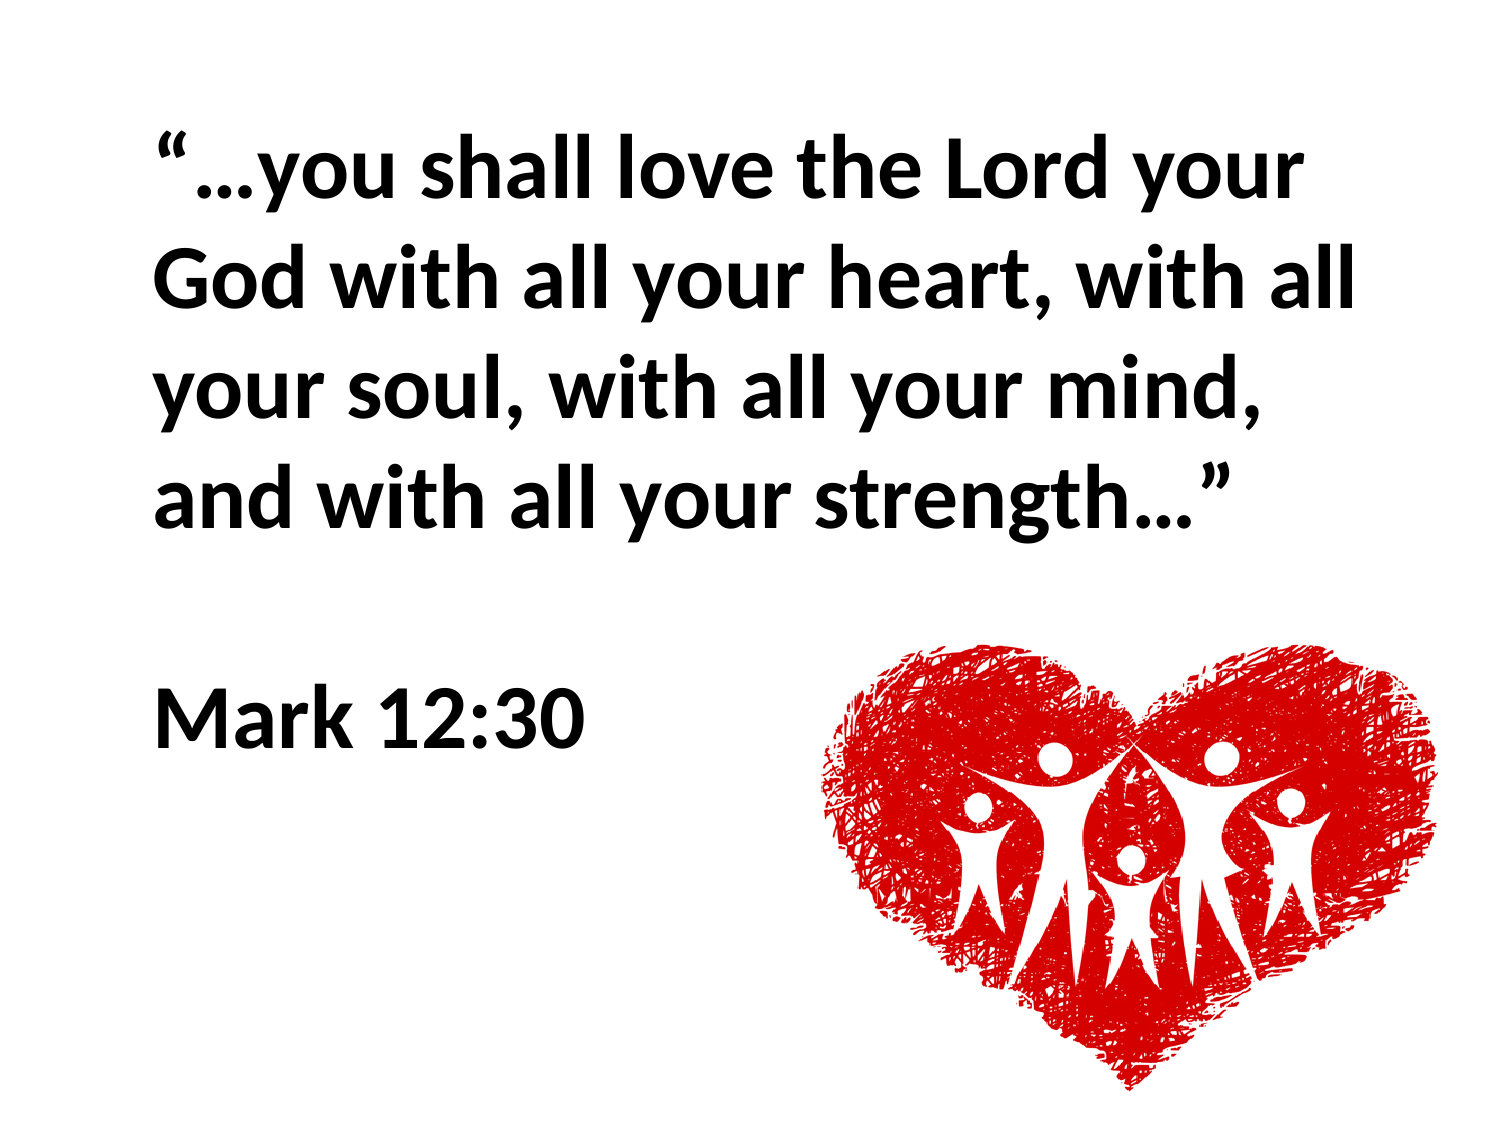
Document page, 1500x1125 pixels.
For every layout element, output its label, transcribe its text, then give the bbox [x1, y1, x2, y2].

picture [787, 637, 1451, 1101]
text_box “…you shall love the Lord your God with all your heart, with all your soul, with all your mind, and with all your strength…” Mark 12:30 [137, 99, 1388, 775]
